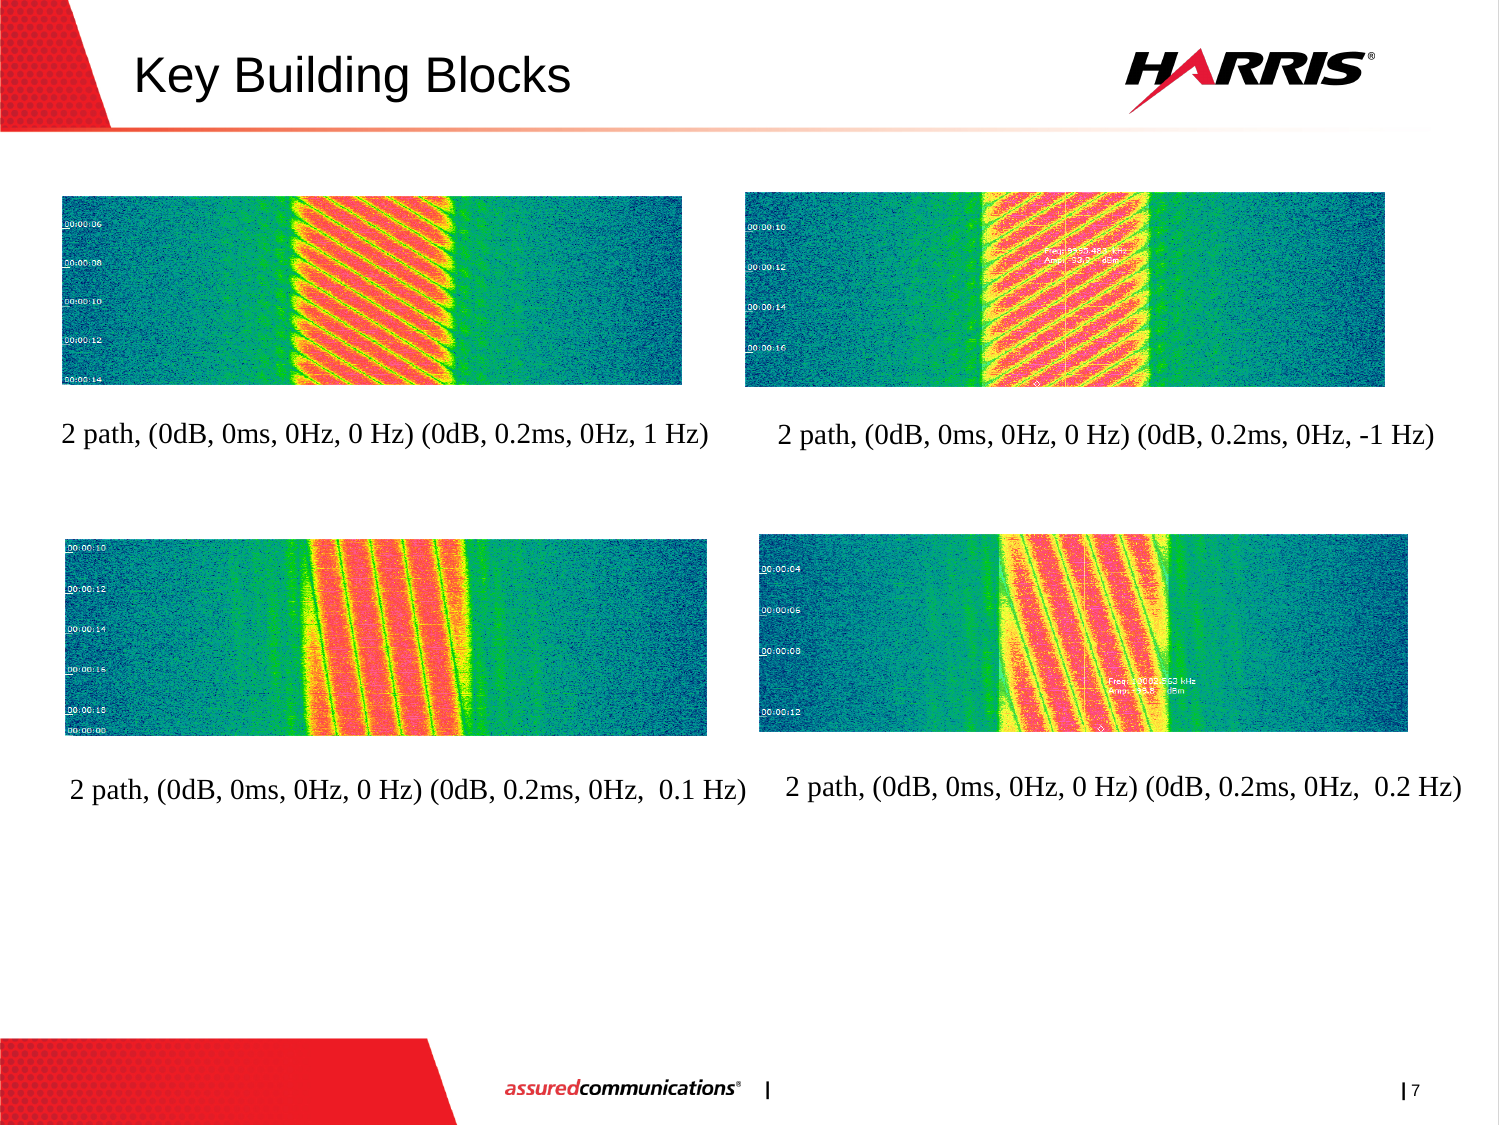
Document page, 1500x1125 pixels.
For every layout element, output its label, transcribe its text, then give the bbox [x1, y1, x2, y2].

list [62, 196, 683, 386]
title Key Building Blocks [118, 27, 1113, 117]
text_box 2 path, (0dB, 0ms, 0Hz, 0 Hz) (0dB, 0.2ms, 0Hz, 0.1 Hz) [55, 762, 766, 813]
text_box 2 path, (0dB, 0ms, 0Hz, 0 Hz) (0dB, 0.2ms, 0Hz, -1 Hz) [762, 407, 1451, 458]
text_box 2 path, (0dB, 0ms, 0Hz, 0 Hz) (0dB, 0.2ms, 0Hz, 0.2 Hz) [770, 759, 1482, 810]
picture [0, 0, 1500, 1125]
text_box 2 path, (0dB, 0ms, 0Hz, 0 Hz) (0dB, 0.2ms, 0Hz, 1 Hz) [46, 406, 725, 457]
